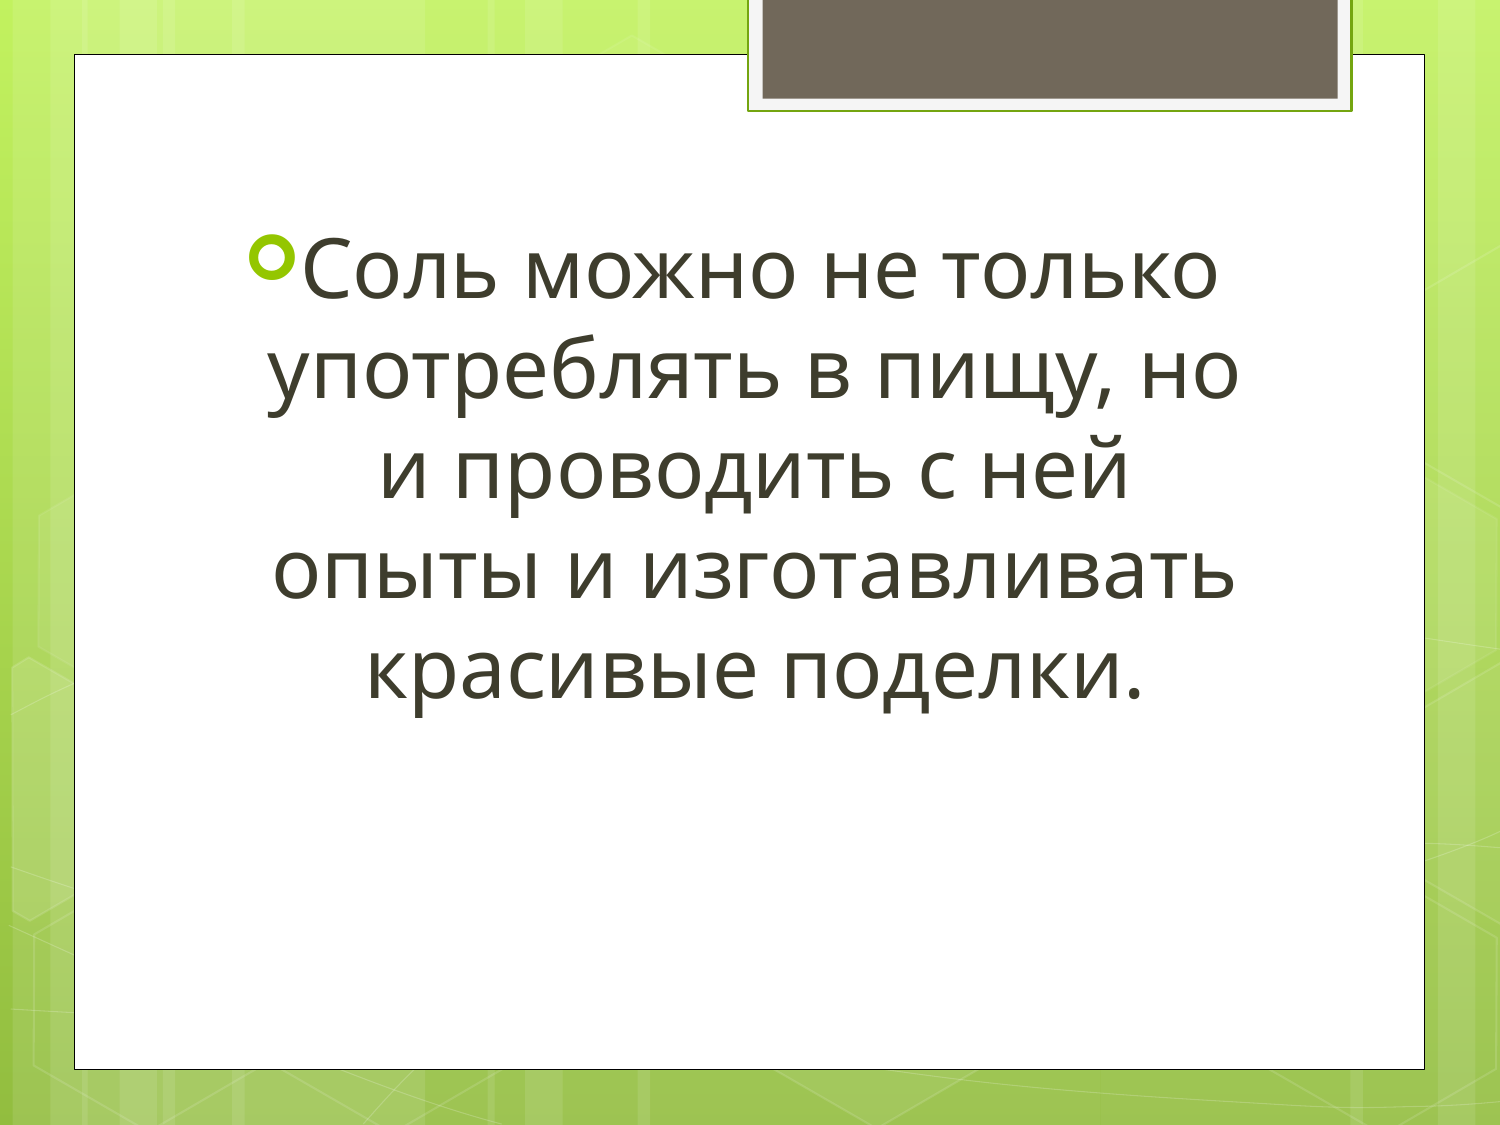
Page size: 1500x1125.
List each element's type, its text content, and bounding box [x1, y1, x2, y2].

list Соль можно не только употреблять в пищу, но и проводить с ней опыты и изготавливать красивые поделки. [171, 208, 1283, 957]
